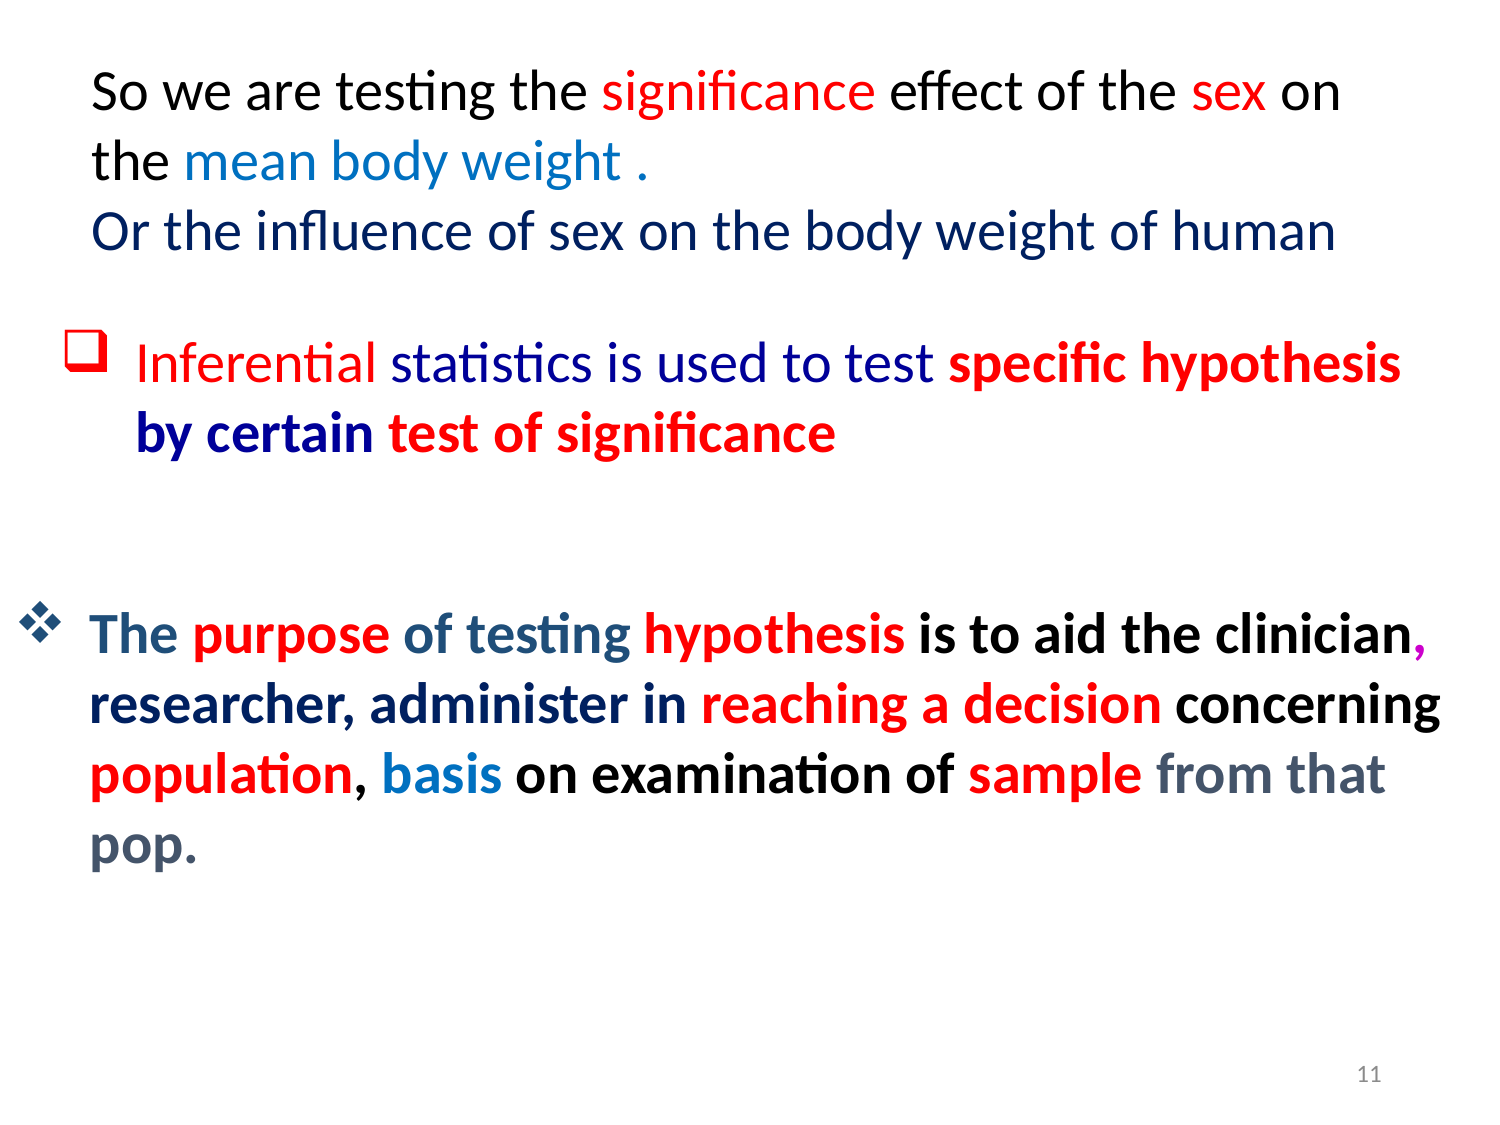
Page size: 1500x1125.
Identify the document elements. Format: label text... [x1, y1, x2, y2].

text_box The purpose of testing hypothesis is to aid the clinician, researcher, administer in reaching a decision concerning population, basis on examination of sample from that pop. [0, 587, 1468, 882]
slide_number 11 [1059, 1042, 1397, 1103]
text_box Inferential statistics is used to test specific hypothesis by certain test of significance [45, 316, 1422, 472]
text_box So we are testing the significance effect of the sex on the mean body weight . Or the influence of sex on the body weight of human [76, 45, 1436, 270]
